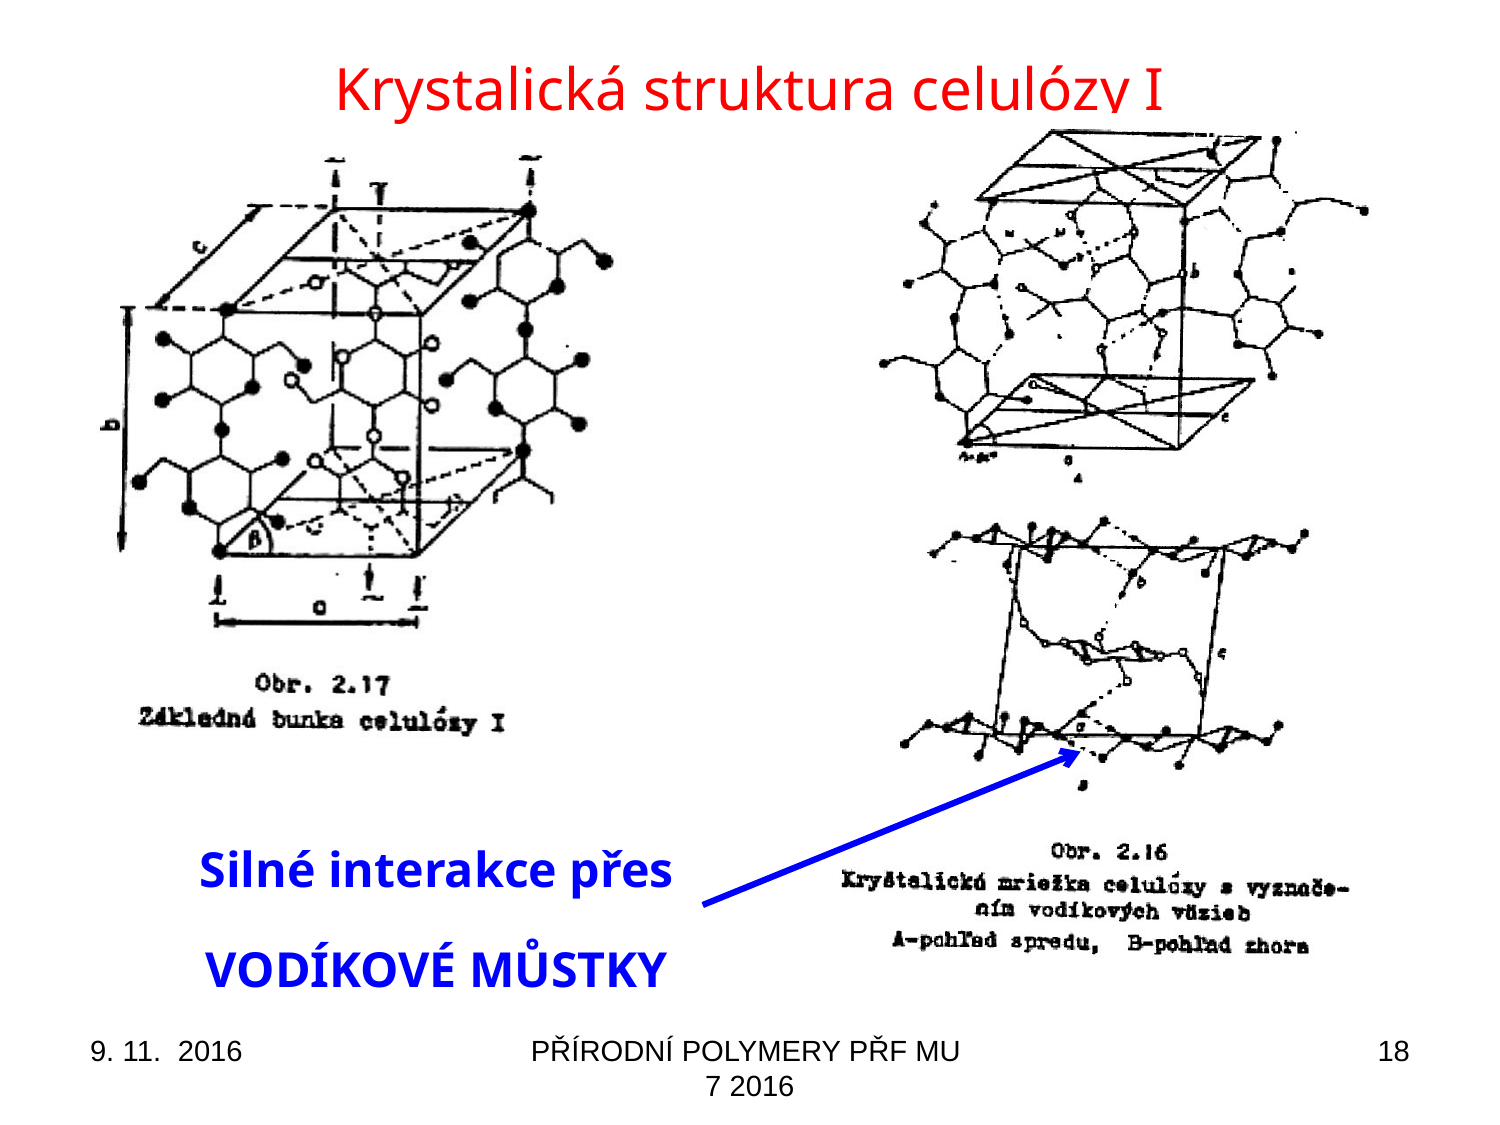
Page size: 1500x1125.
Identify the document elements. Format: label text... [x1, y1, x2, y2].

text_box Krystalická struktura celulózy I [74, 45, 1425, 126]
picture [832, 113, 1383, 969]
footer PŘÍRODNÍ POLYMERY PŘF MU 7 2016 [512, 1024, 988, 1103]
text_box Silné interakce přes VODÍKOVÉ MŮSTKY [88, 822, 786, 1037]
slide_number 9. 11. 2016 [74, 1024, 426, 1103]
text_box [702, 751, 1081, 906]
slide_number 18 [1074, 1024, 1426, 1103]
picture [88, 136, 622, 756]
